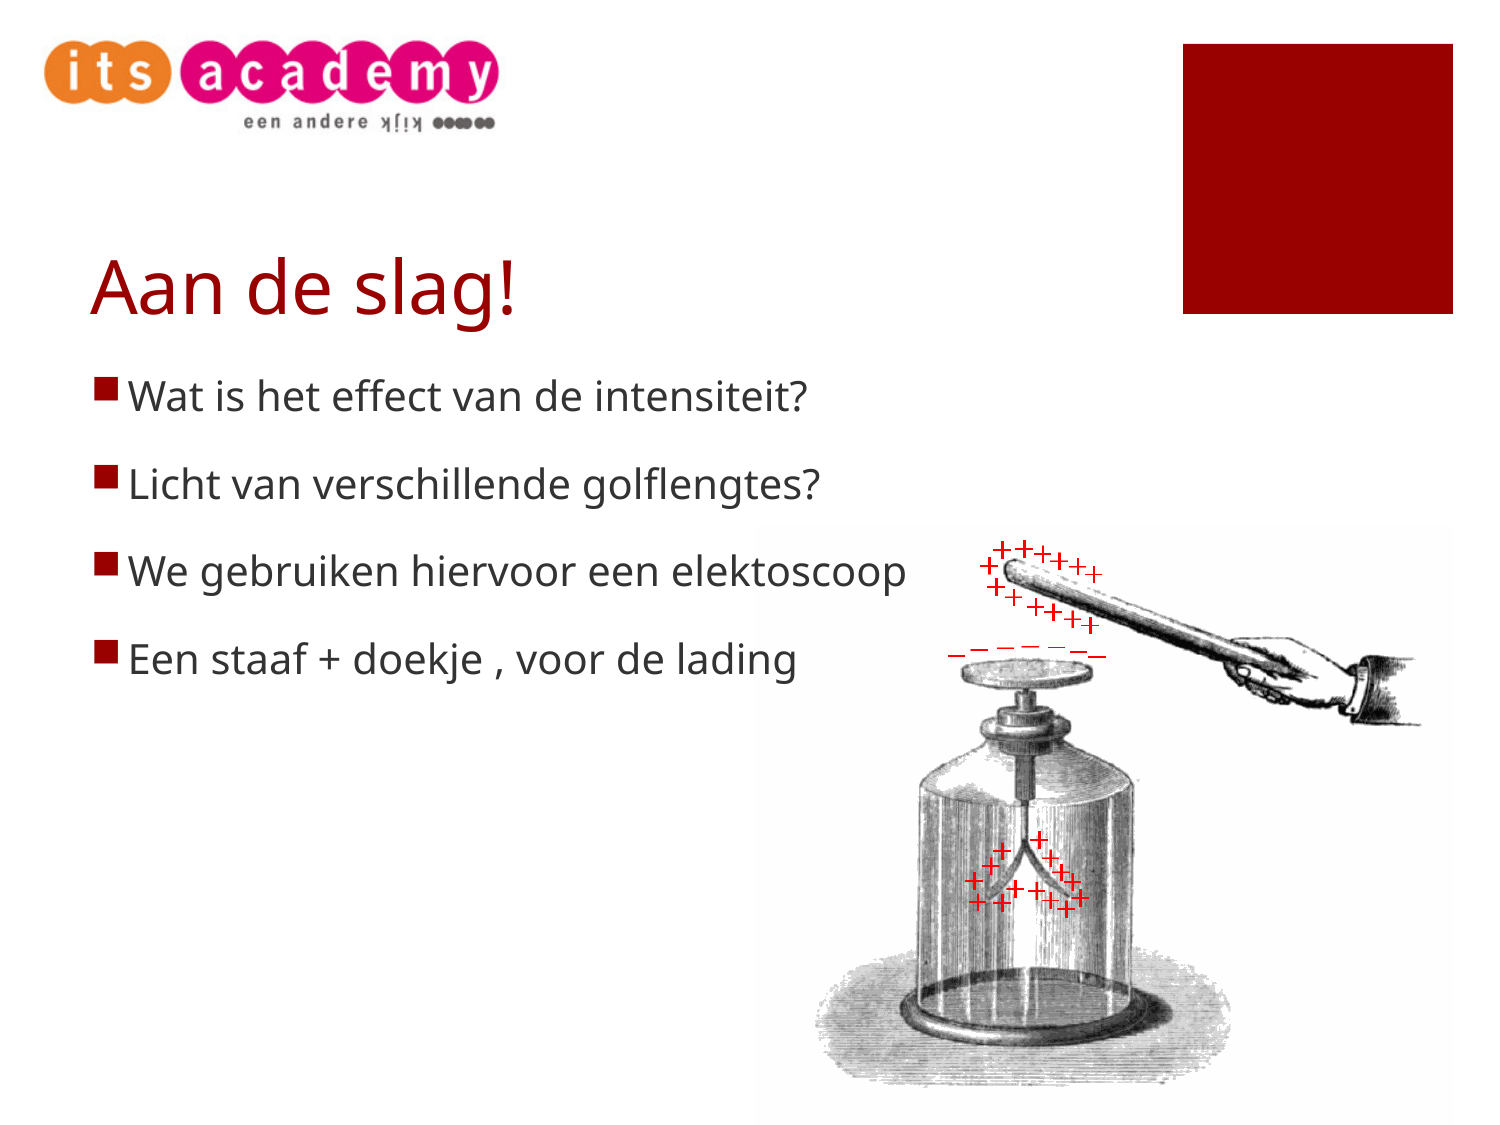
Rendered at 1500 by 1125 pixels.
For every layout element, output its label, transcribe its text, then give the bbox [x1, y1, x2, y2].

title Aan de slag! [75, 149, 1143, 338]
picture [754, 524, 1455, 1125]
picture [20, 23, 528, 151]
list Wat is het effect van de intensiteit? Licht van verschillende golflengtes? We gebruiken hiervoor een elektoscoop Een staaf + doekje , voor de lading [75, 362, 1143, 1005]
